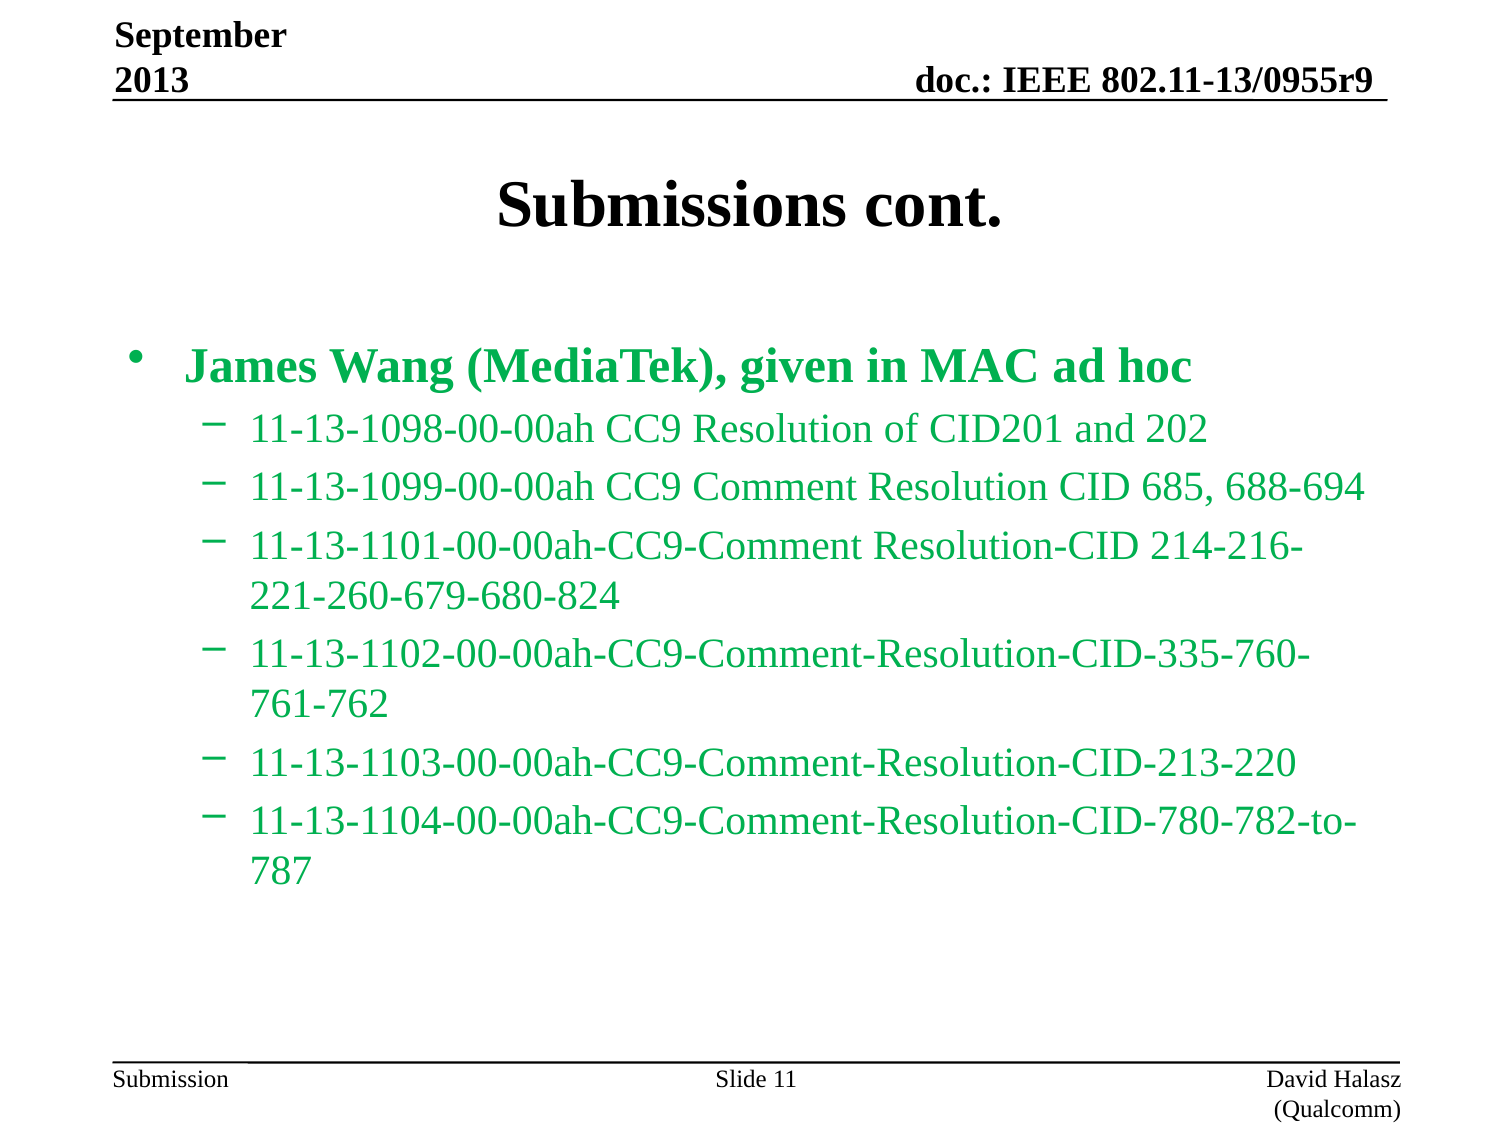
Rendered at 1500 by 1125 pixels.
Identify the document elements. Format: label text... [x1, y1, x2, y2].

slide_number Slide 11 [712, 1061, 800, 1093]
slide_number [114, 54, 333, 101]
footer David Halasz (Qualcomm) [1264, 1061, 1402, 1093]
title Submissions cont. [112, 112, 1388, 288]
list James Wang (MediaTek), given in MAC ad hoc 11-13-1098-00-00ah CC9 Resolution of CID201 and 202 11-13-1099-00-00ah CC9 Comment Resolution CID 685, 688-694 11-13-1101-00-00ah-CC9-Comment Resolution-CID 214-216-221-260-679-680-824 11-13-1102-00-00ah-CC9-Comment-Resolution-CID-335-760-761-762 11-13-1103-00-00ah-CC9-Comment-Resolution-CID-213-220 11-13-1104-00-00ah-CC9-Comment-Resolution-CID-780-782-to-787 [112, 324, 1388, 1001]
